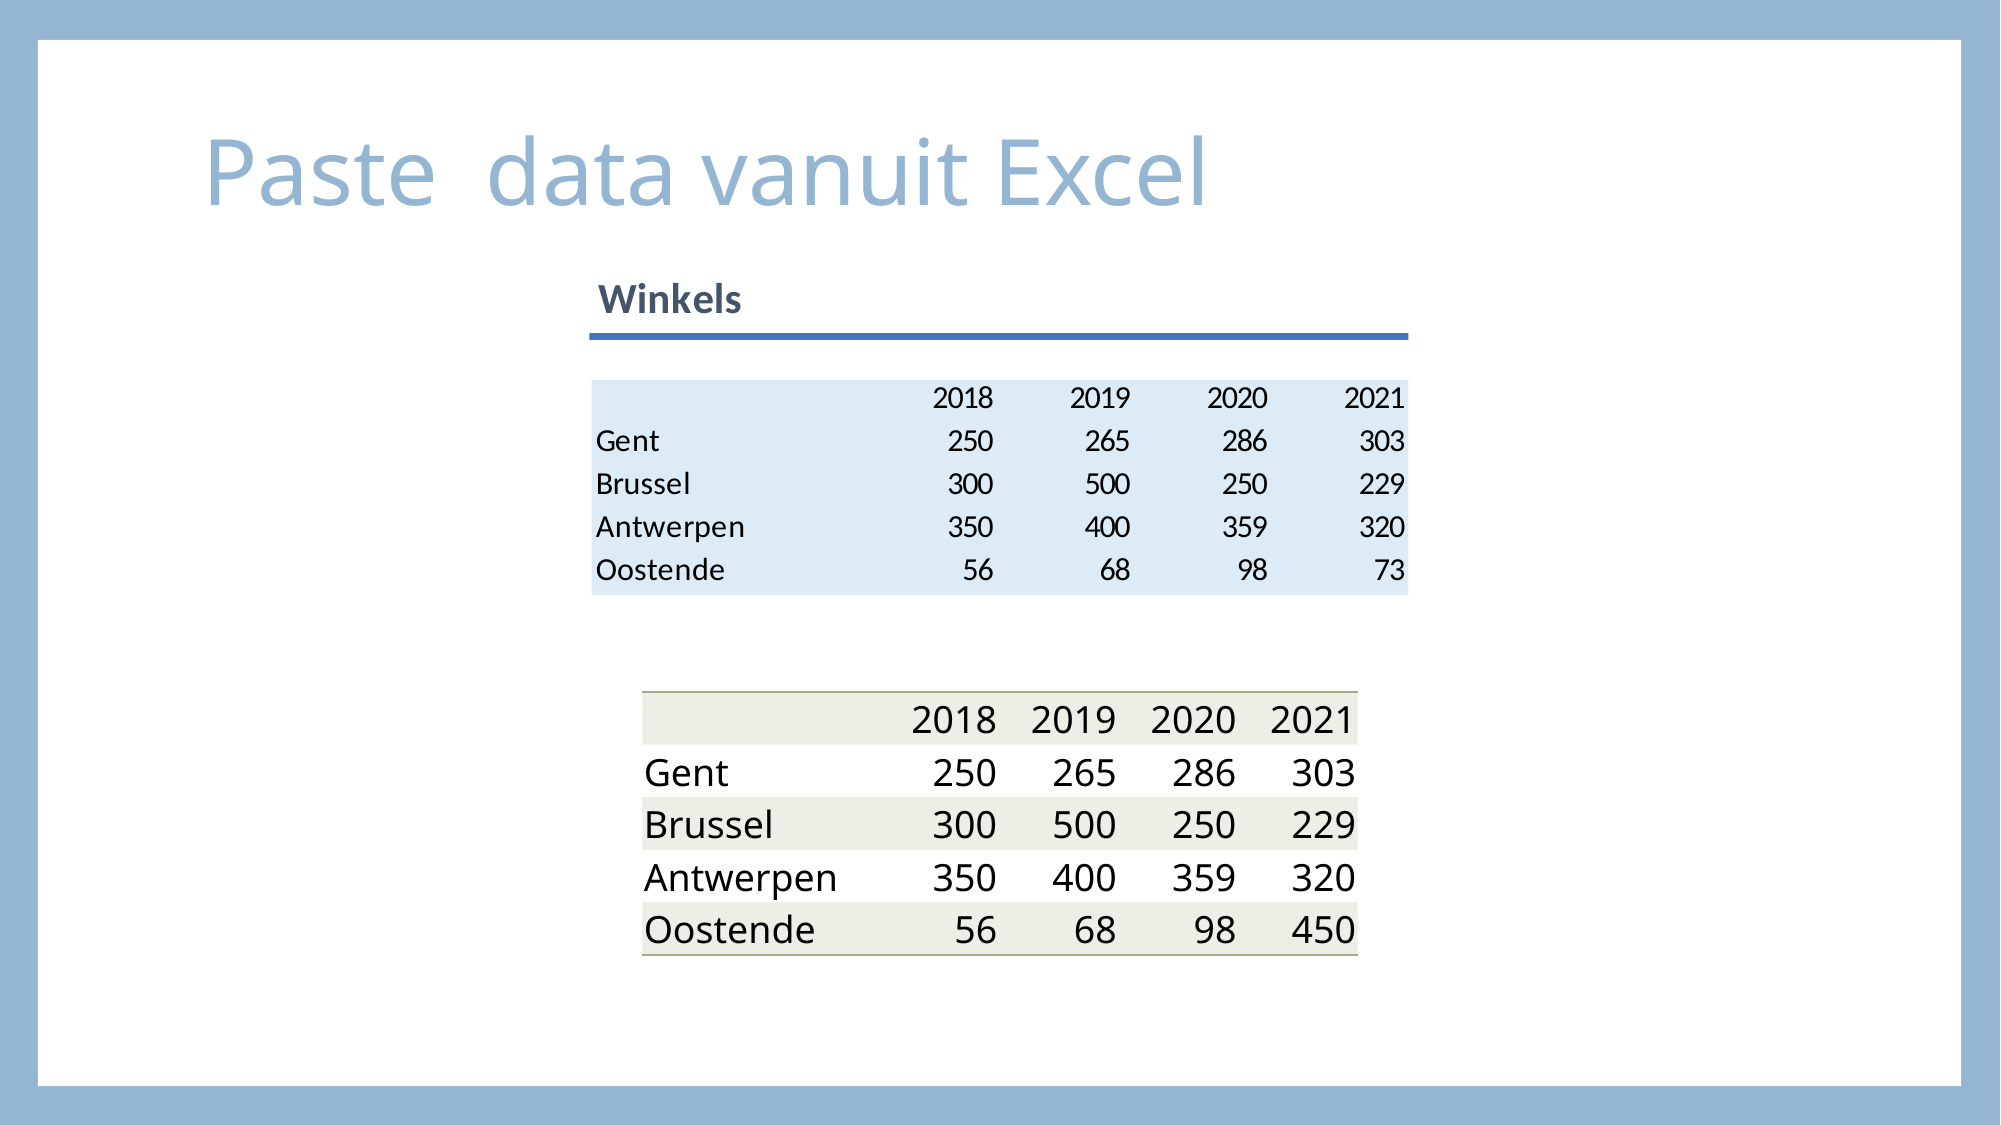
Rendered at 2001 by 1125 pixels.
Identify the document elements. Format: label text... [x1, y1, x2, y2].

table_cell 303 [1238, 745, 1358, 797]
table_cell 250 [879, 745, 999, 797]
table_cell 450 [1238, 902, 1358, 954]
table_cell 359 [1118, 850, 1238, 902]
table_cell 500 [999, 797, 1118, 850]
table_cell Oostende [642, 902, 879, 954]
table_cell 98 [1118, 902, 1238, 954]
table_header 2018 [879, 693, 999, 745]
table_header 2019 [999, 693, 1118, 745]
table_cell 286 [1118, 745, 1238, 797]
table_header 2021 [1238, 693, 1358, 745]
table_cell 229 [1238, 797, 1358, 850]
table_cell 265 [999, 745, 1118, 797]
table_header [642, 693, 879, 745]
table_cell 300 [879, 797, 999, 850]
table_cell 350 [879, 850, 999, 902]
table_cell 68 [999, 902, 1118, 954]
table_cell 400 [999, 850, 1118, 902]
table_cell Brussel [642, 797, 879, 850]
table_cell 250 [1118, 797, 1238, 850]
table_cell 56 [879, 902, 999, 954]
table_header 2020 [1118, 693, 1238, 745]
table_cell Gent [642, 745, 879, 797]
table_cell Antwerpen [642, 850, 879, 902]
table_cell 320 [1238, 850, 1358, 902]
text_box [589, 277, 1411, 598]
title Paste data vanuit Excel [187, 99, 1808, 252]
